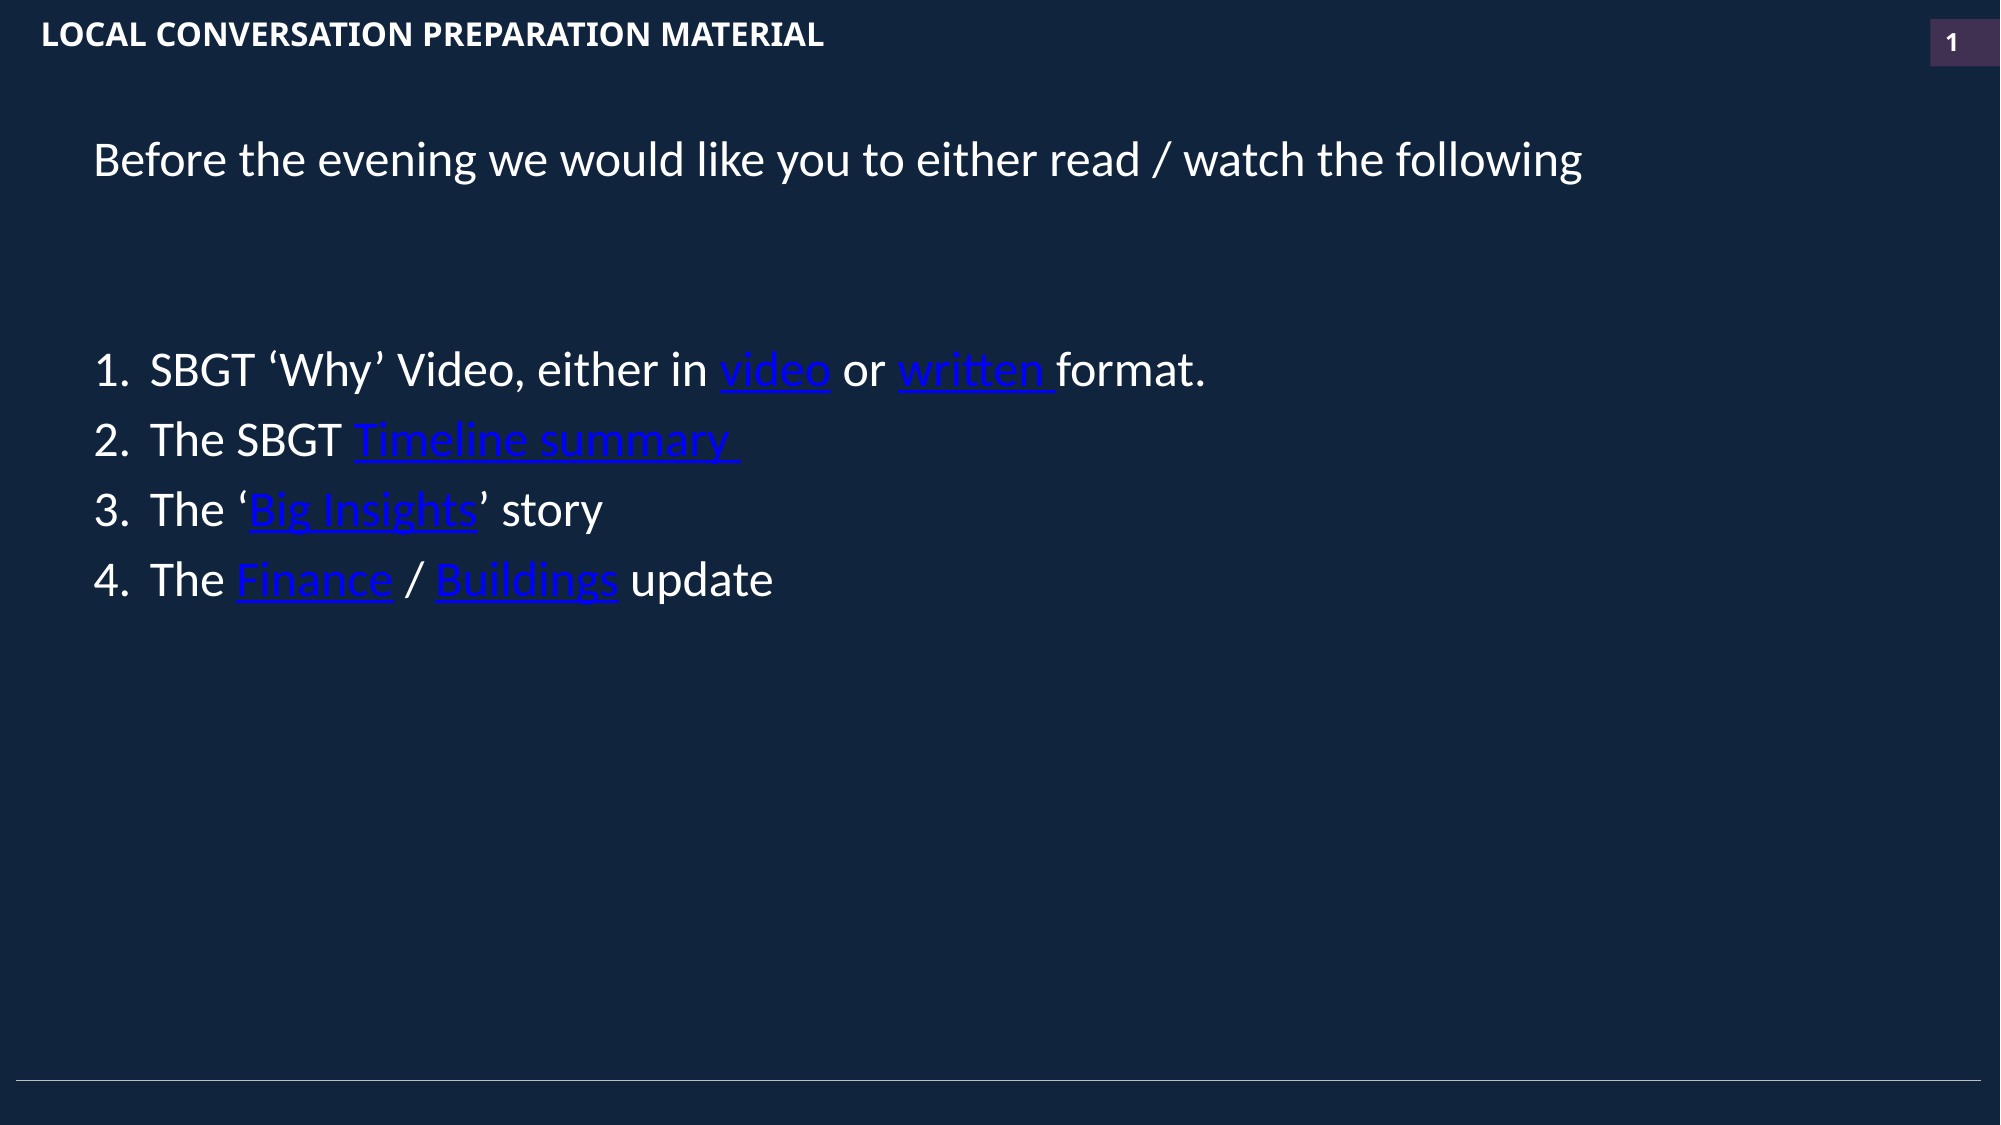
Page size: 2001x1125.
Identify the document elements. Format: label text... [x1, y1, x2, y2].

list Before the evening we would like you to either read / watch the following SBGT ‘Why’ Video, either in video or written format. The SBGT Timeline summary The ‘Big Insights’ story The Finance / Buildings update [78, 119, 1954, 1006]
title LOCAL CONVERSATION PREPARATION MATERIAL [25, 5, 1751, 77]
